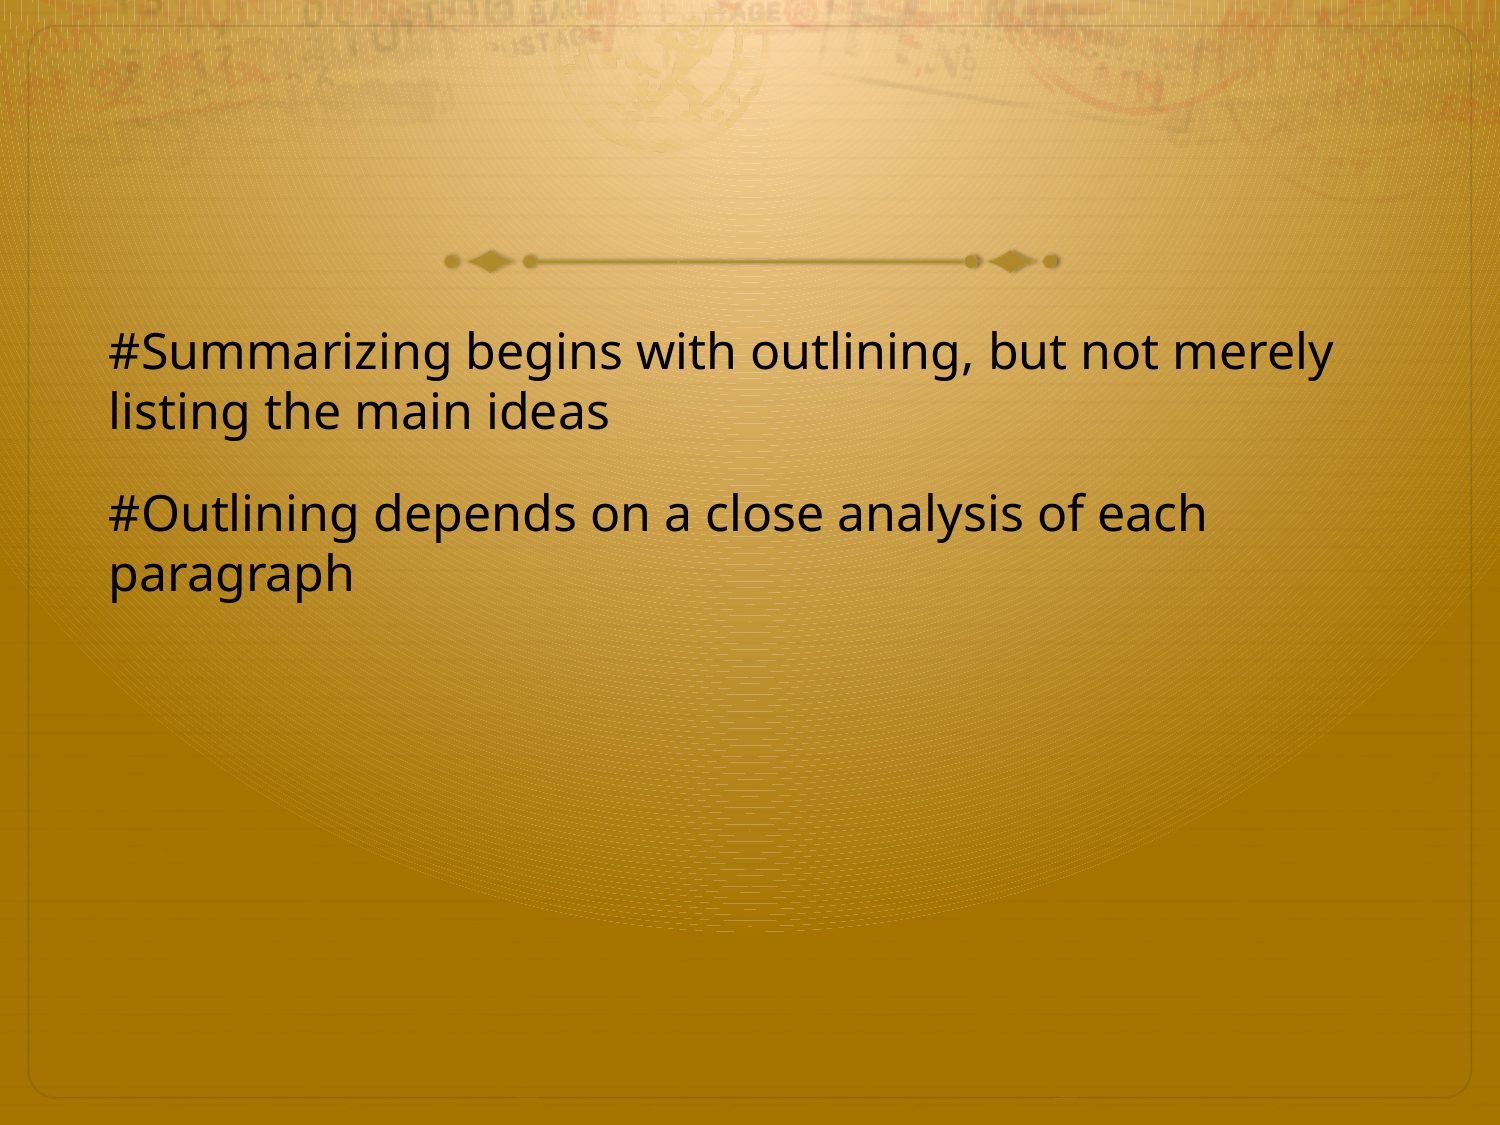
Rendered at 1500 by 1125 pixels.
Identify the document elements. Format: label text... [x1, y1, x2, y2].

picture [0, 0, 1500, 1125]
list #Summarizing begins with outlining, but not merely listing the main ideas #Outlining depends on a close analysis of each paragraph [93, 312, 1407, 988]
